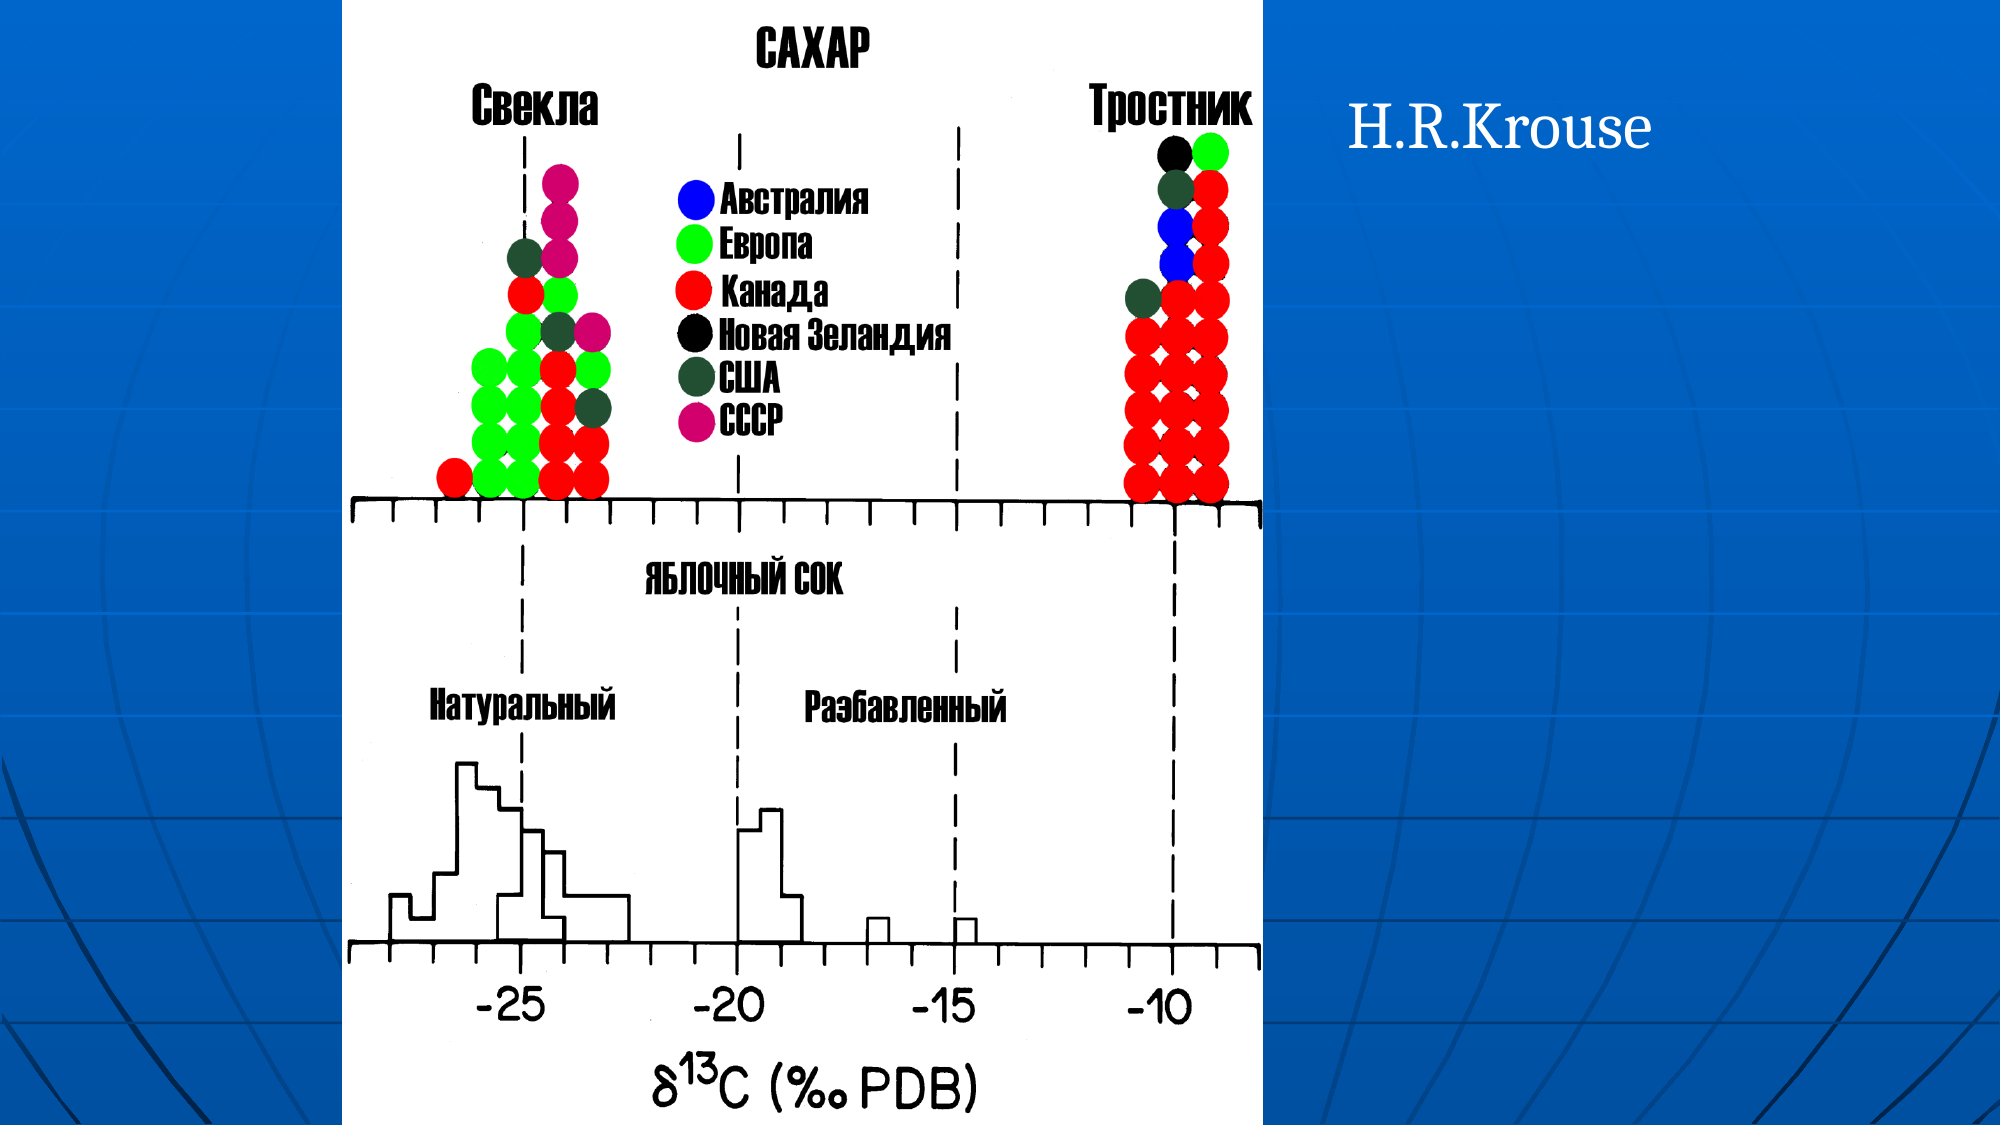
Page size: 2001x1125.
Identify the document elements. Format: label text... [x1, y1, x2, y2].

picture [341, 0, 1264, 1125]
text_box H.R.Krouse [1332, 74, 1669, 170]
